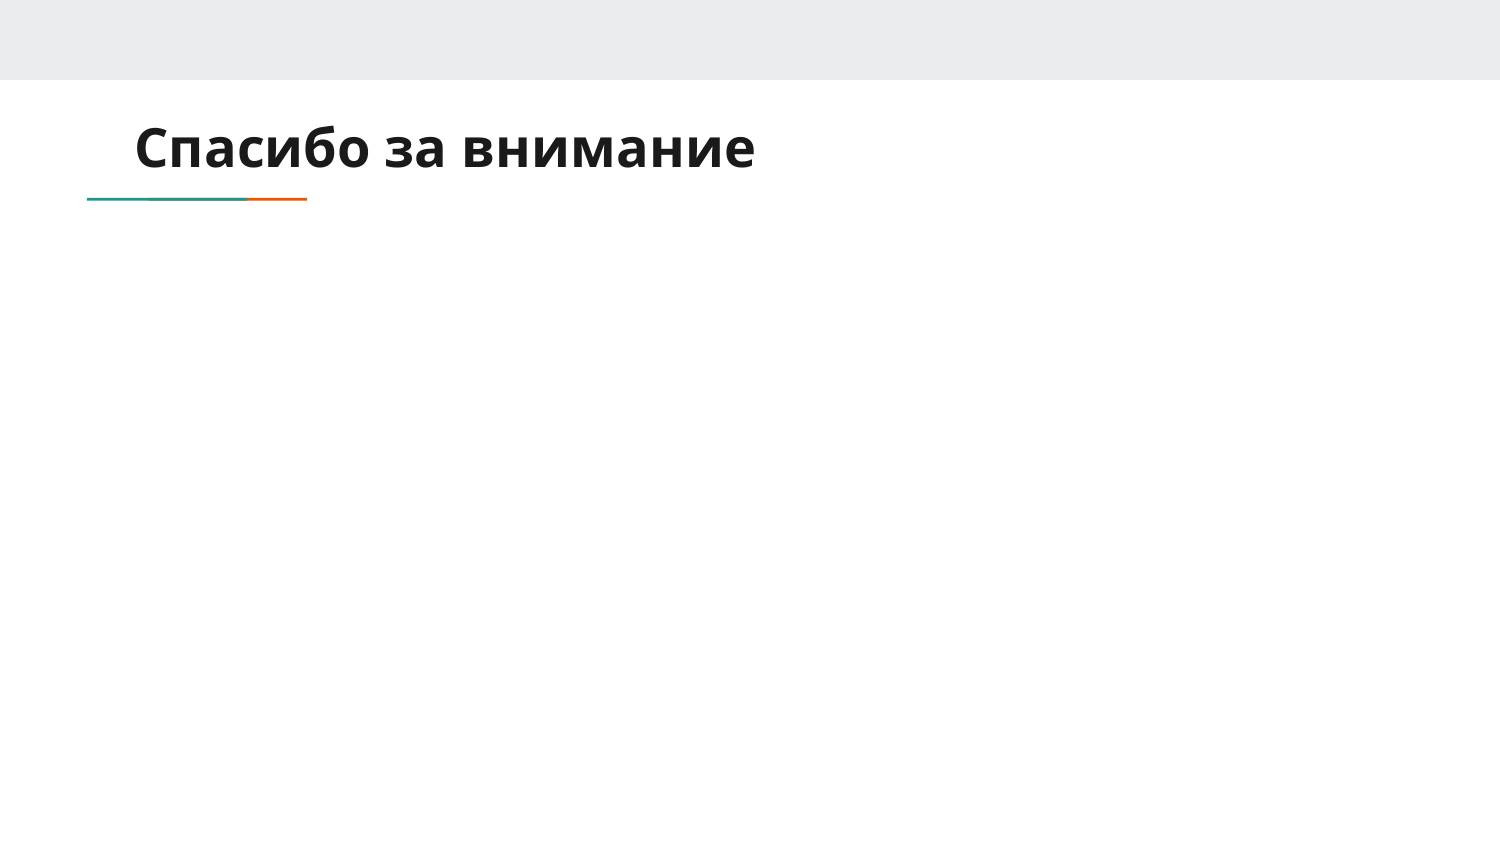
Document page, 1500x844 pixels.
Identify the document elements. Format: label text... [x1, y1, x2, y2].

title Спасибо за внимание [119, 98, 1381, 186]
